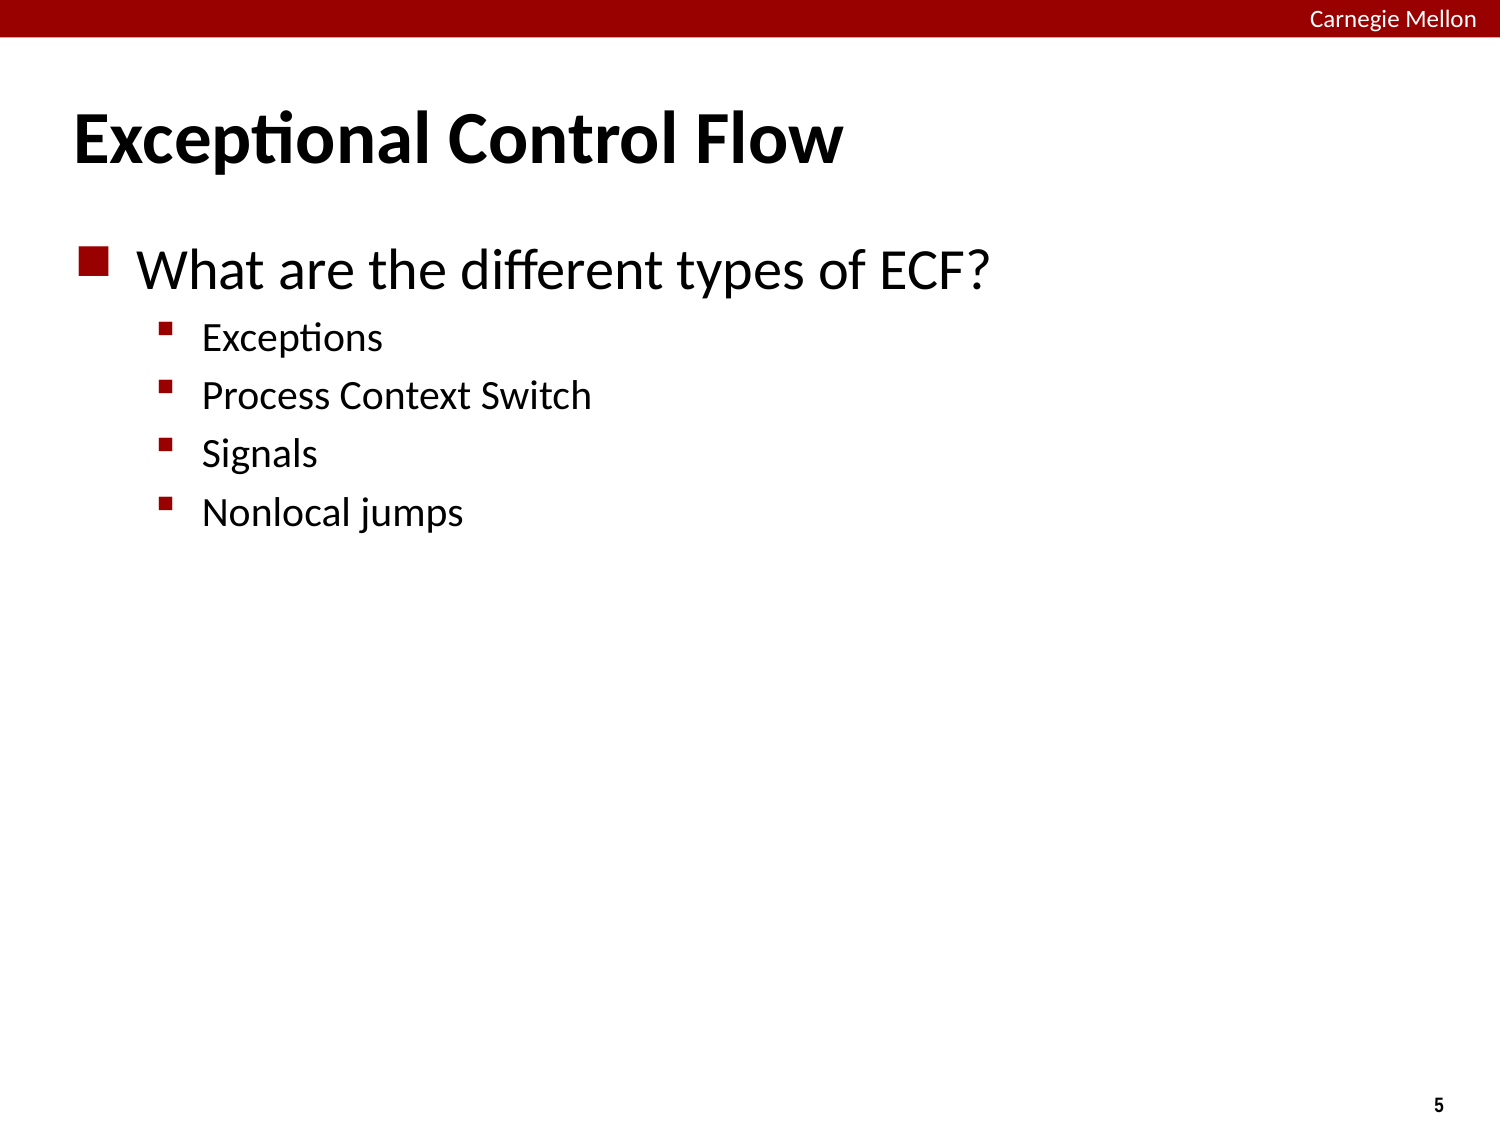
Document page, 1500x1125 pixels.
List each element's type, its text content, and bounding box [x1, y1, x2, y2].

list What are the different types of ECF? Exceptions Process Context Switch Signals Nonlocal jumps [64, 223, 1361, 1040]
title Exceptional Control Flow [58, 71, 1305, 197]
